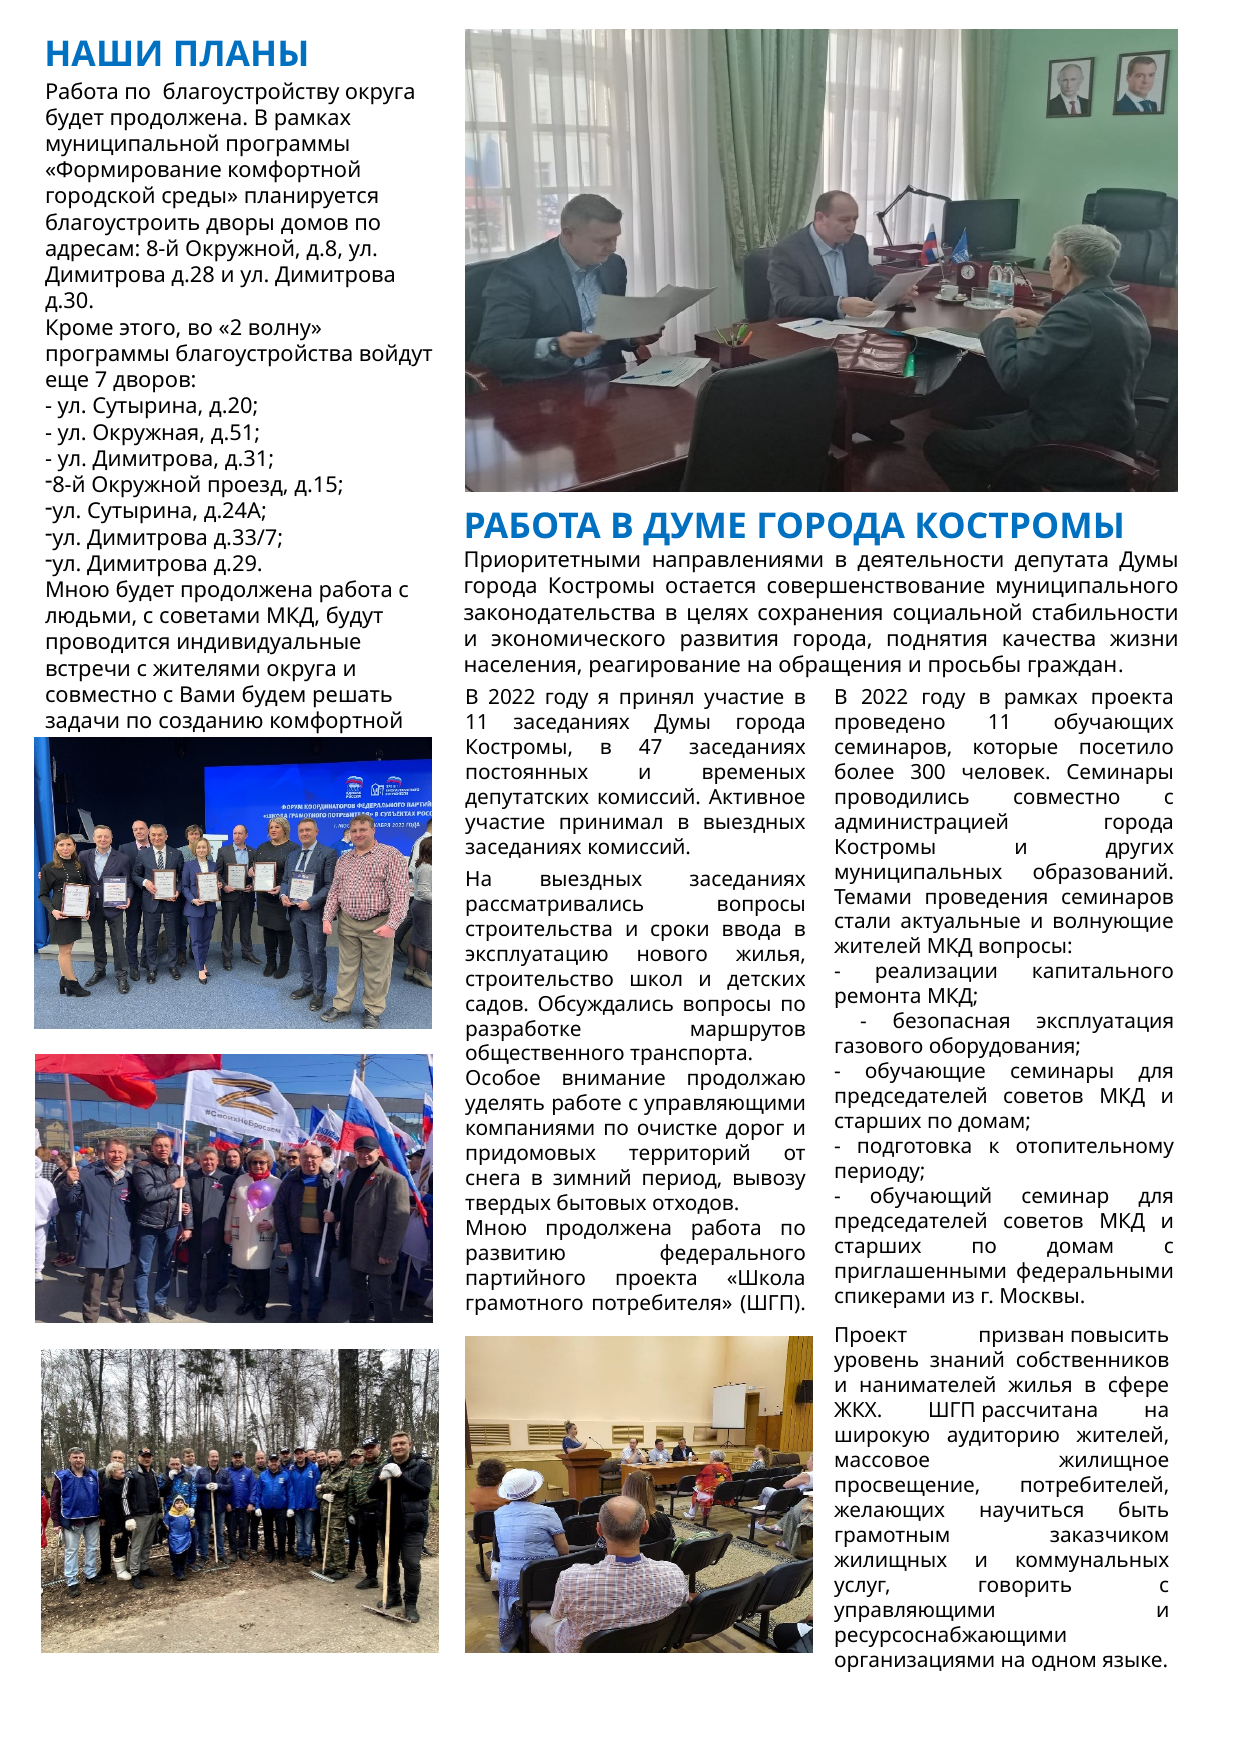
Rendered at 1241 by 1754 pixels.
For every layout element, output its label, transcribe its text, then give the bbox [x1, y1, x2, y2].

text_box Проект призван повысить уровень знаний собственников и нанимателей жилья в сфере ЖКХ. ШГП рассчитана на широкую аудиторию жителей, массовое жилищное просвещение, потребителей, желающих научиться быть грамотным заказчиком жилищных и коммунальных услуг, говорить с управляющими и ресурсоснабжающими организациями на одном языке. [819, 1314, 1184, 1679]
text_box Работа по благоустройству округа будет продолжена. В рамках муниципальной программы «Формирование комфортной городской среды» планируется благоустроить дворы домов по адресам: 8-й Окружной, д.8, ул. Димитрова д.28 и ул. Димитрова д.30. Кроме этого, во «2 волну» программы благоустройства войдут еще 7 дворов: - ул. Сутырина, д.20; - ул. Окружная, д.51; - ул. Димитрова, д.31; 8-й Окружной проезд, д.15; ул. Сутырина, д.24А; ул. Димитрова д.33/7; ул. Димитрова д.29. Мною будет продолжена работа с людьми, с советами МКД, будут проводится индивидуальные встречи с жителями округа и совместно с Вами будем решать задачи по созданию комфортной среды проживания. [45, 77, 442, 712]
text_box НАШИ ПЛАНЫ [44, 32, 296, 66]
picture [464, 1336, 813, 1653]
picture [33, 737, 432, 1029]
text_box На выездных заседаниях рассматривались вопросы строительства и сроки ввода в эксплуатацию нового жилья, строительство школ и детских садов. Обсуждались вопросы по разработке маршрутов общественного транспорта. Особое внимание продолжаю уделять работе с управляющими компаниями по очистке дорог и придомовых территорий от снега в зимний период, вывозу твердых бытовых отходов. Мною продолжена работа по развитию федерального партийного проекта «Школа грамотного потребителя» (ШГП). [465, 865, 806, 1323]
text_box В 2022 году в рамках проекта проведено 11 обучающих семинаров, которые посетило более 300 человек. Семинары проводились совместно с администрацией города Костромы и других муниципальных образований. Темами проведения семинаров стали актуальные и волнующие жителей МКД вопросы: - реализации капитального ремонта МКД; - безопасная эксплуатация газового оборудования; - обучающие семинары для председателей советов МКД и старших по домам; - подготовка к отопительному периоду; - обучающий семинар для председателей советов МКД и старших по домам с приглашенными федеральными спикерами из г. Москвы. [819, 676, 1189, 1316]
picture [35, 1054, 434, 1324]
text_box В 2022 году я принял участие в 11 заседаниях Думы города Костромы, в 47 заседаниях постоянных и временых депутатских комиссий. Активное участие принимал в выездных заседаниях комиссий. [465, 683, 806, 830]
text_box РАБОТА В ДУМЕ ГОРОДА КОСТРОМЫ Приоритетными направлениями в деятельности депутата Думы города Костромы остается совершенствование муниципального законодательства в целях сохранения социальной стабильности и экономического развития города, поднятия качества жизни населения, реагирование на обращения и просьбы граждан. [463, 504, 1180, 682]
picture [41, 1348, 440, 1653]
picture [464, 29, 1179, 492]
